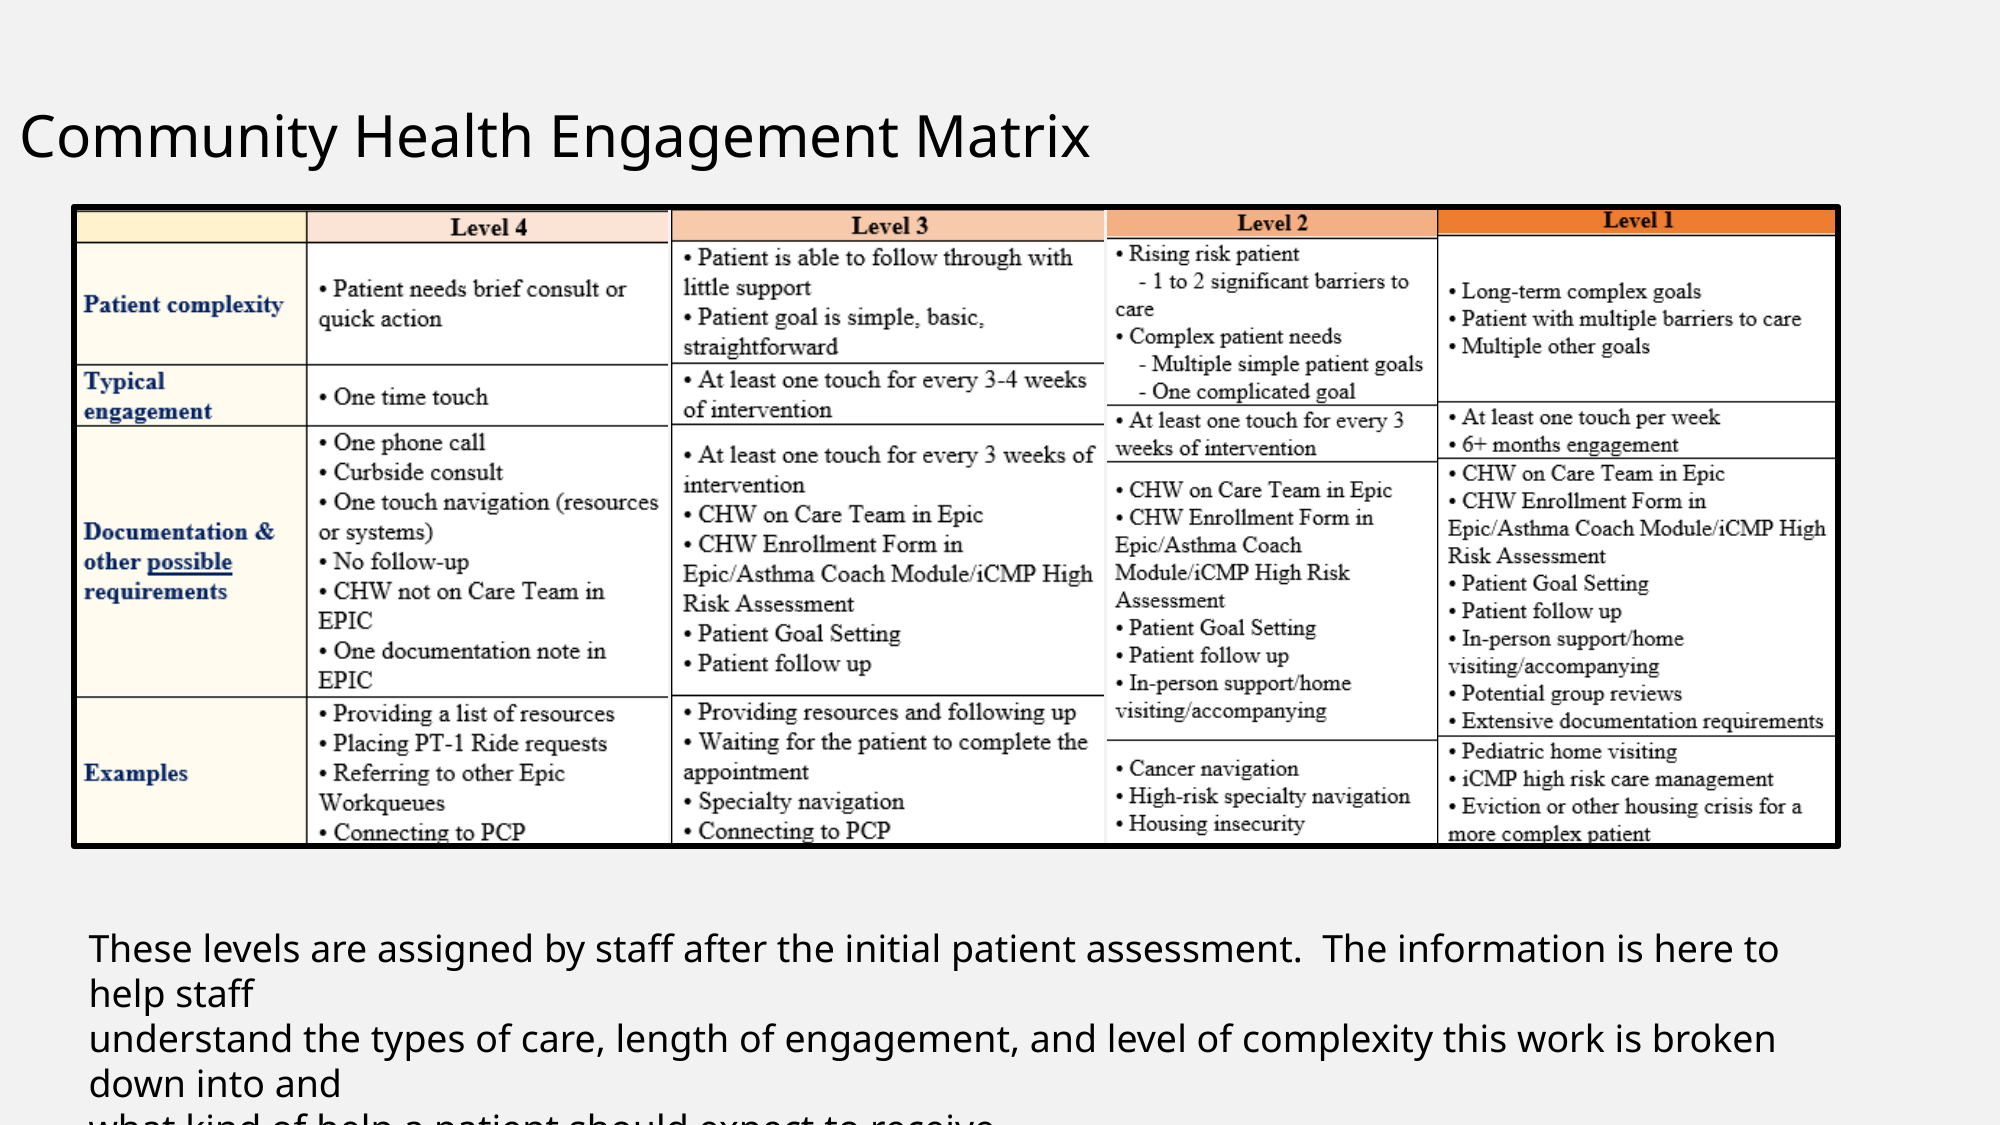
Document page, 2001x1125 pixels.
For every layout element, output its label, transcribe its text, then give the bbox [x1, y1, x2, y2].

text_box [73, 207, 1839, 847]
text_box Community Health Engagement Matrix [4, 91, 1121, 177]
text_box These levels are assigned by staff after the initial patient assessment. The information is here to help staff understand the types of care, length of engagement, and level of complexity this work is broken down into and what kind of help a patient should expect to receive. [73, 917, 1852, 1125]
